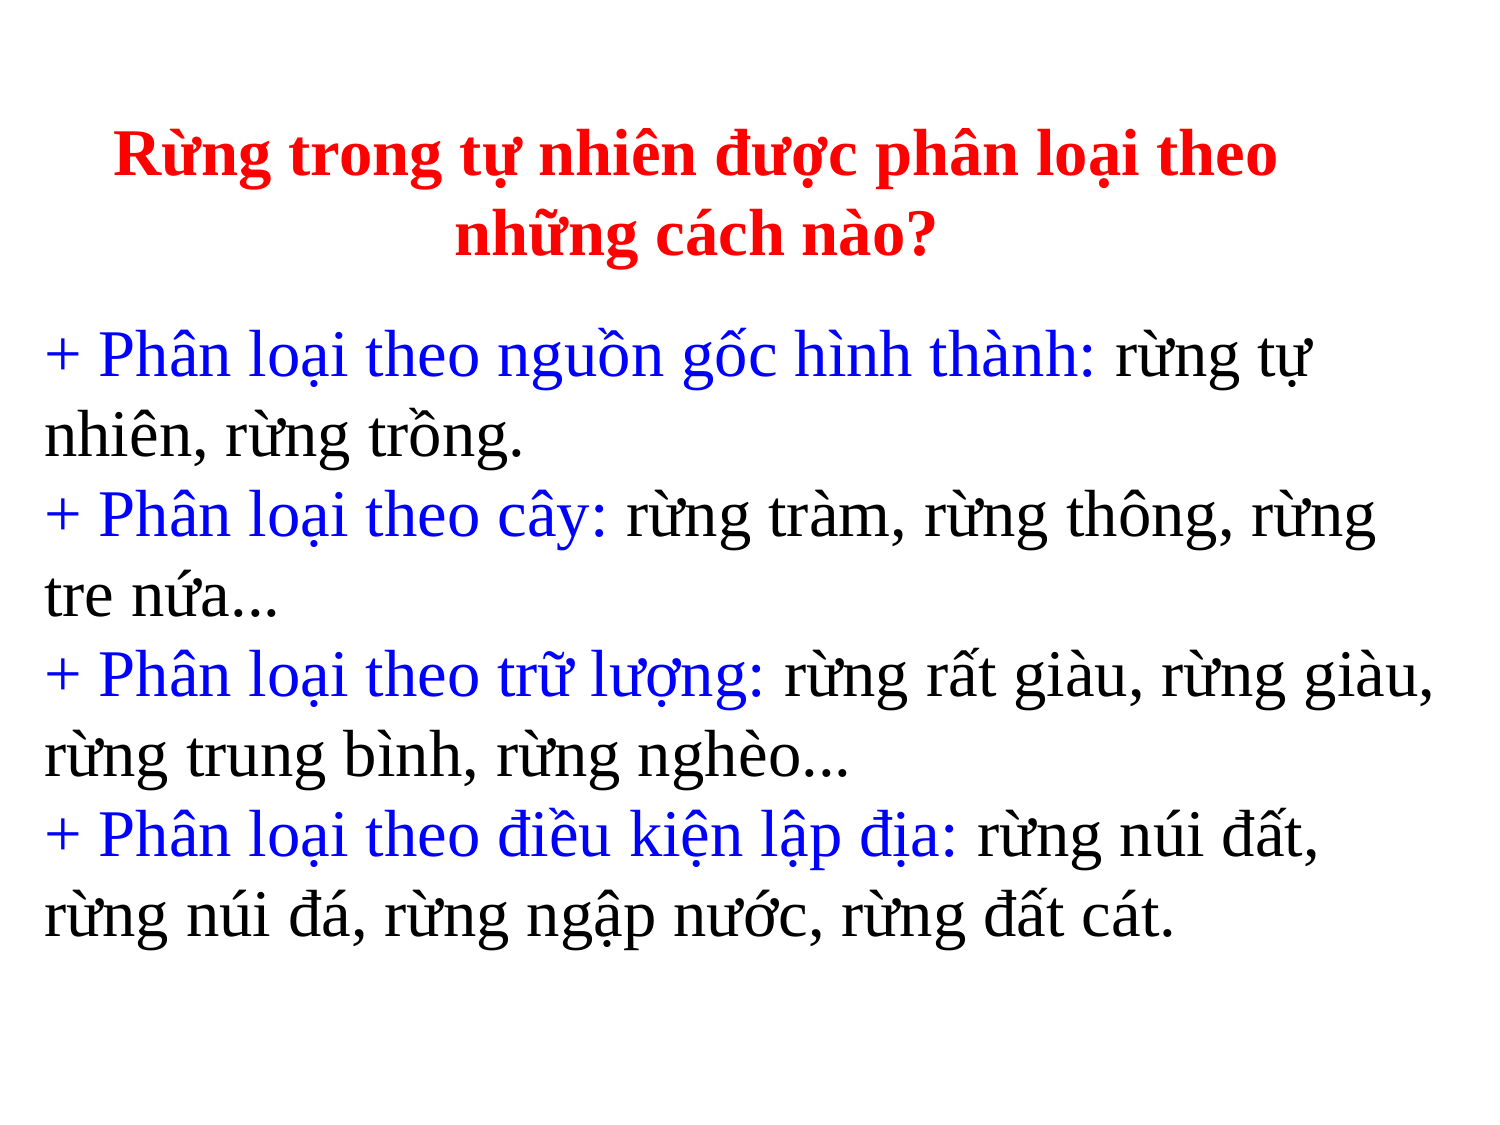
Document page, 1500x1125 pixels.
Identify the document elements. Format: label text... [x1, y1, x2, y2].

text_box + Phân loại theo nguồn gốc hình thành: rừng tự nhiên, rừng trồng. + Phân loại theo cây: rừng tràm, rừng thông, rừng tre nứa... + Phân loại theo trữ lượng: rừng rất giàu, rừng giàu, rừng trung bình, rừng nghèo... + Phân loại theo điều kiện lập địa: rừng núi đất, rừng núi đá, rừng ngập nước, rừng đất cát. [29, 302, 1477, 957]
text_box Rừng trong tự nhiên được phân loại theo những cách nào? [17, 101, 1377, 277]
